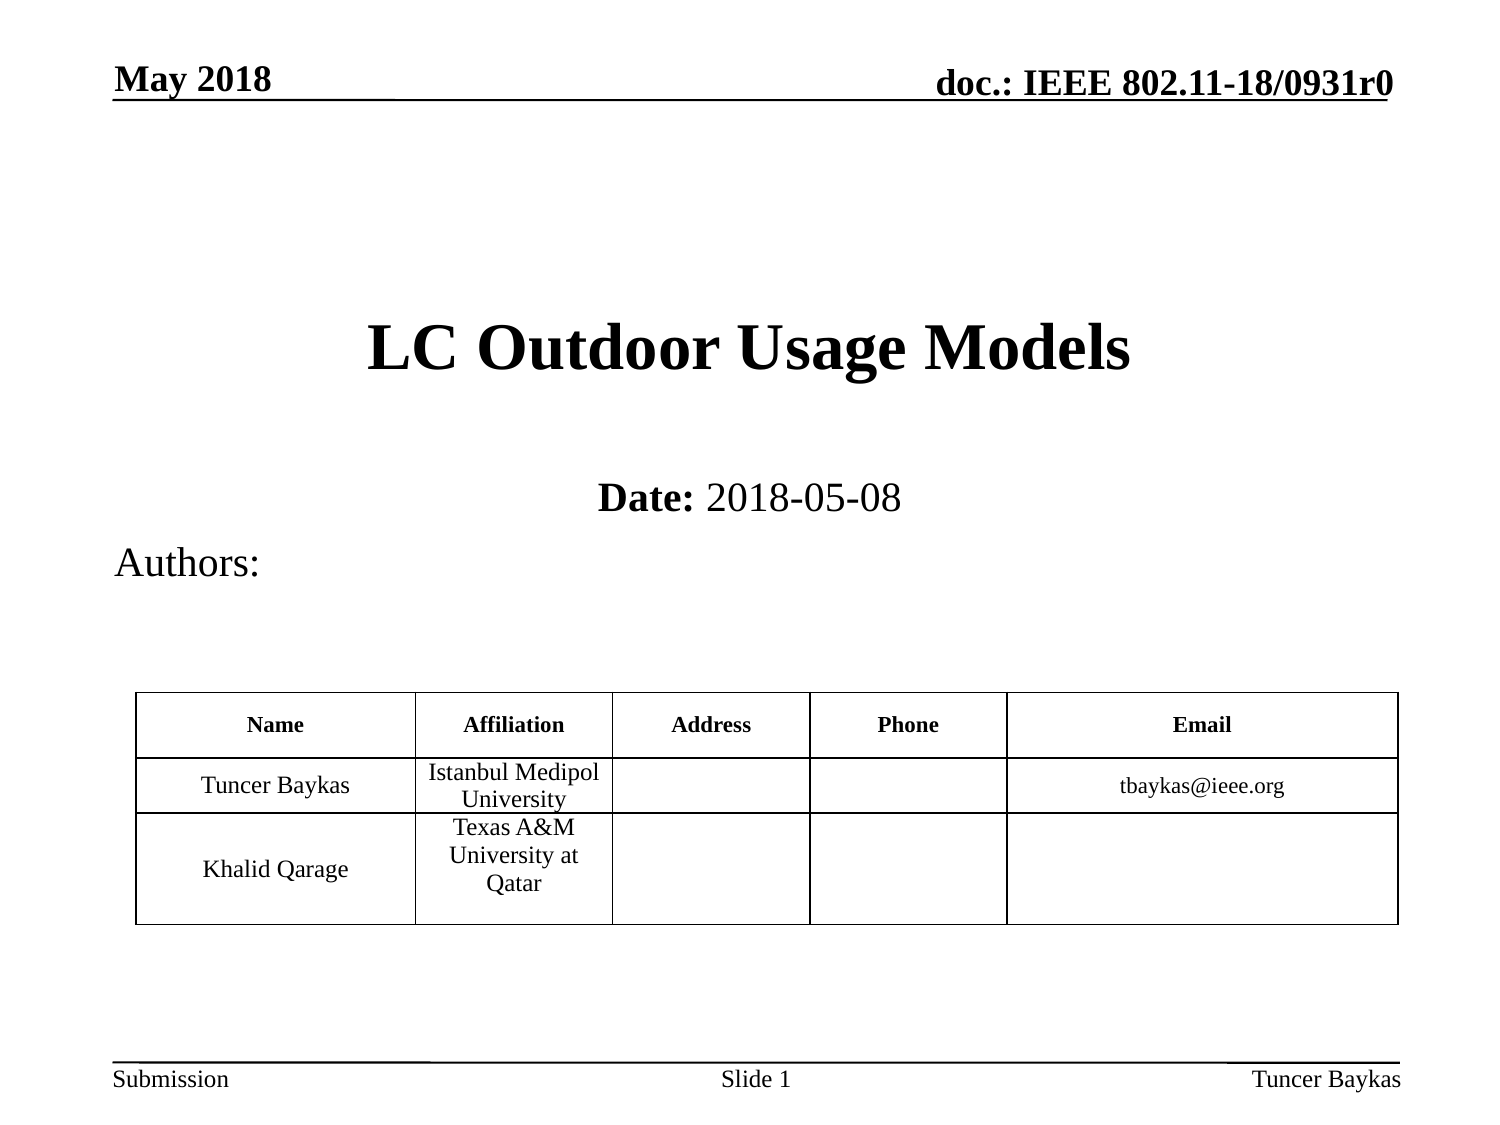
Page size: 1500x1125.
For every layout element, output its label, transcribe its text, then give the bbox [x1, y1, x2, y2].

table_cell [1008, 814, 1397, 924]
table_header Phone [811, 693, 1006, 757]
text_box Authors: [99, 527, 337, 590]
table_cell [811, 759, 1006, 812]
table_cell Istanbul Medipol University [416, 759, 612, 812]
table_cell [613, 814, 809, 924]
title LC Outdoor Usage Models [112, 255, 1388, 431]
footer Tuncer Baykas [800, 1061, 1402, 1096]
table_cell tbaykas@ieee.org [1008, 759, 1397, 812]
table_header Name [137, 693, 415, 757]
slide_number Slide 1 [712, 1061, 800, 1123]
table_header Email [1008, 693, 1397, 757]
table_header Affiliation [416, 693, 612, 757]
table_cell Tuncer Baykas [137, 759, 415, 812]
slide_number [114, 54, 493, 100]
table_cell [613, 759, 809, 812]
table_cell Texas A&M University at Qatar [416, 814, 612, 924]
list Date: 2018-05-08 [112, 461, 1388, 528]
table_header Address [613, 693, 809, 757]
table_cell [811, 814, 1006, 924]
table_cell Khalid Qarage [137, 814, 415, 924]
